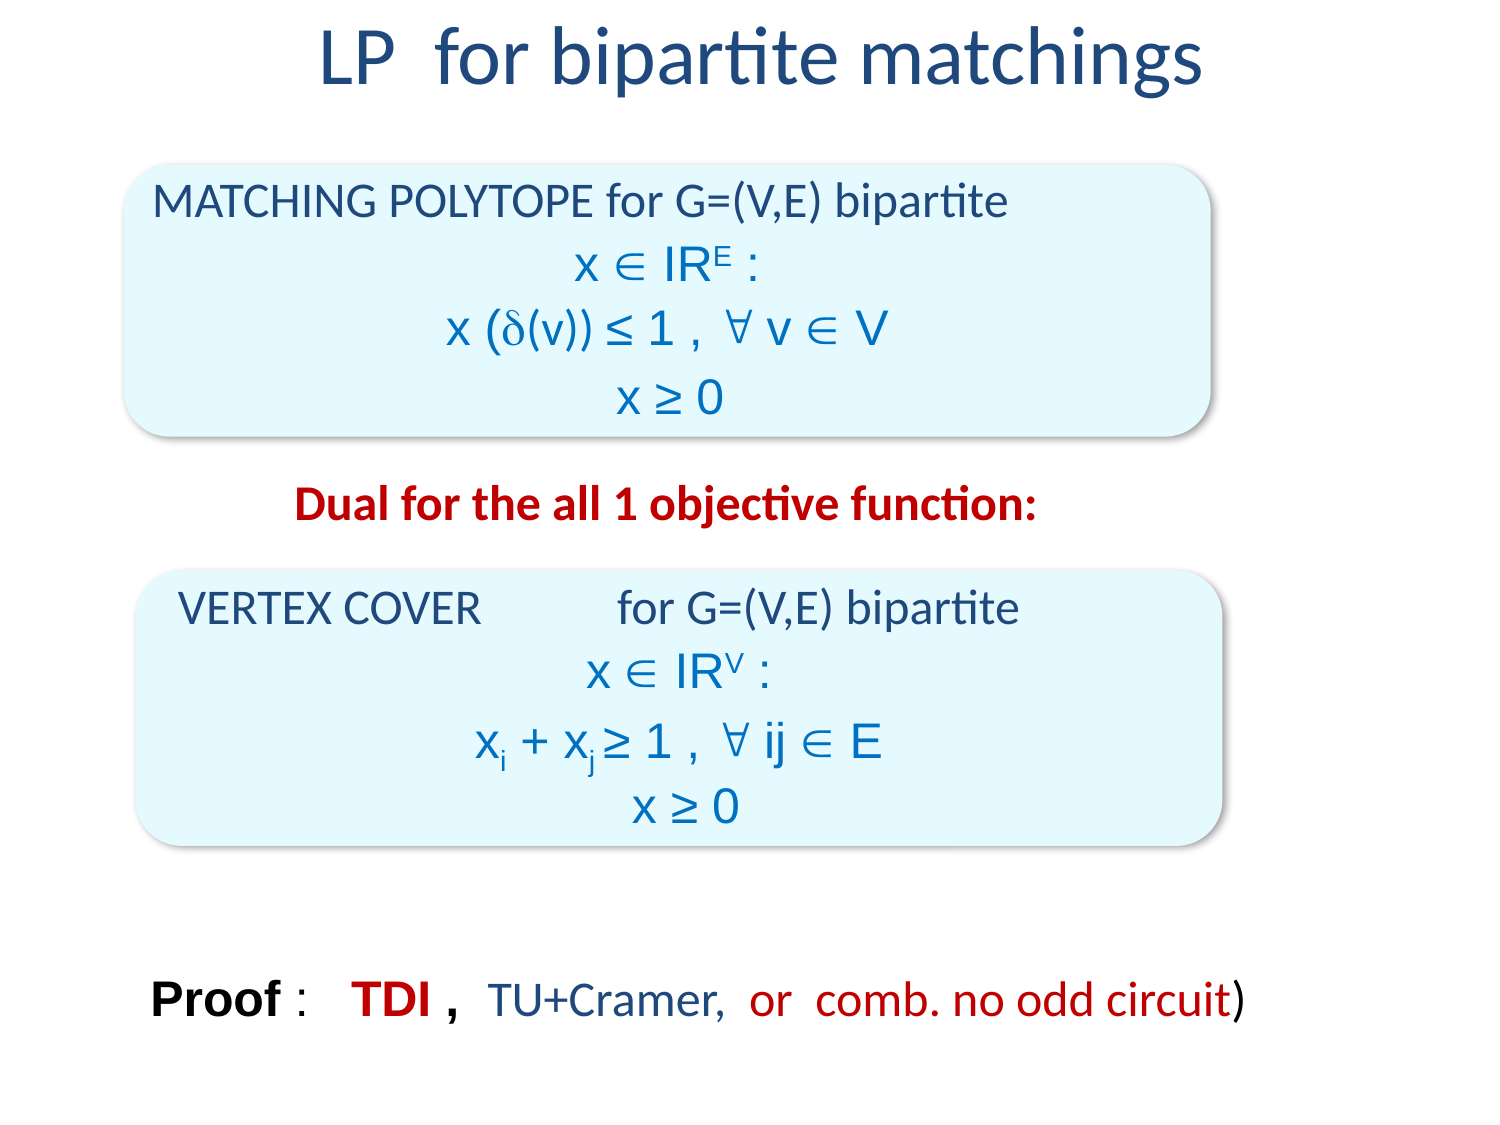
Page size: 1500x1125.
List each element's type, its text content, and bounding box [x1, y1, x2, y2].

text_box VERTEX COVER for G=(V,E) bipartite x  IRV : xi + xj ≥ 1 ,  ij  E x ≥ 0 [135, 570, 1223, 846]
text_box Dual for the all 1 objective function: [265, 463, 1081, 538]
text_box MATCHING POLYTOPE for G=(V,E) bipartite x  IRE : x ((v)) ≤ 1 ,  v  V x ≥ 0 [123, 164, 1211, 437]
text_box Proof : TDI , TU+Cramer, or comb. no odd circuit) [135, 959, 1317, 1034]
text_box LP for bipartite matchings [41, 0, 1483, 149]
